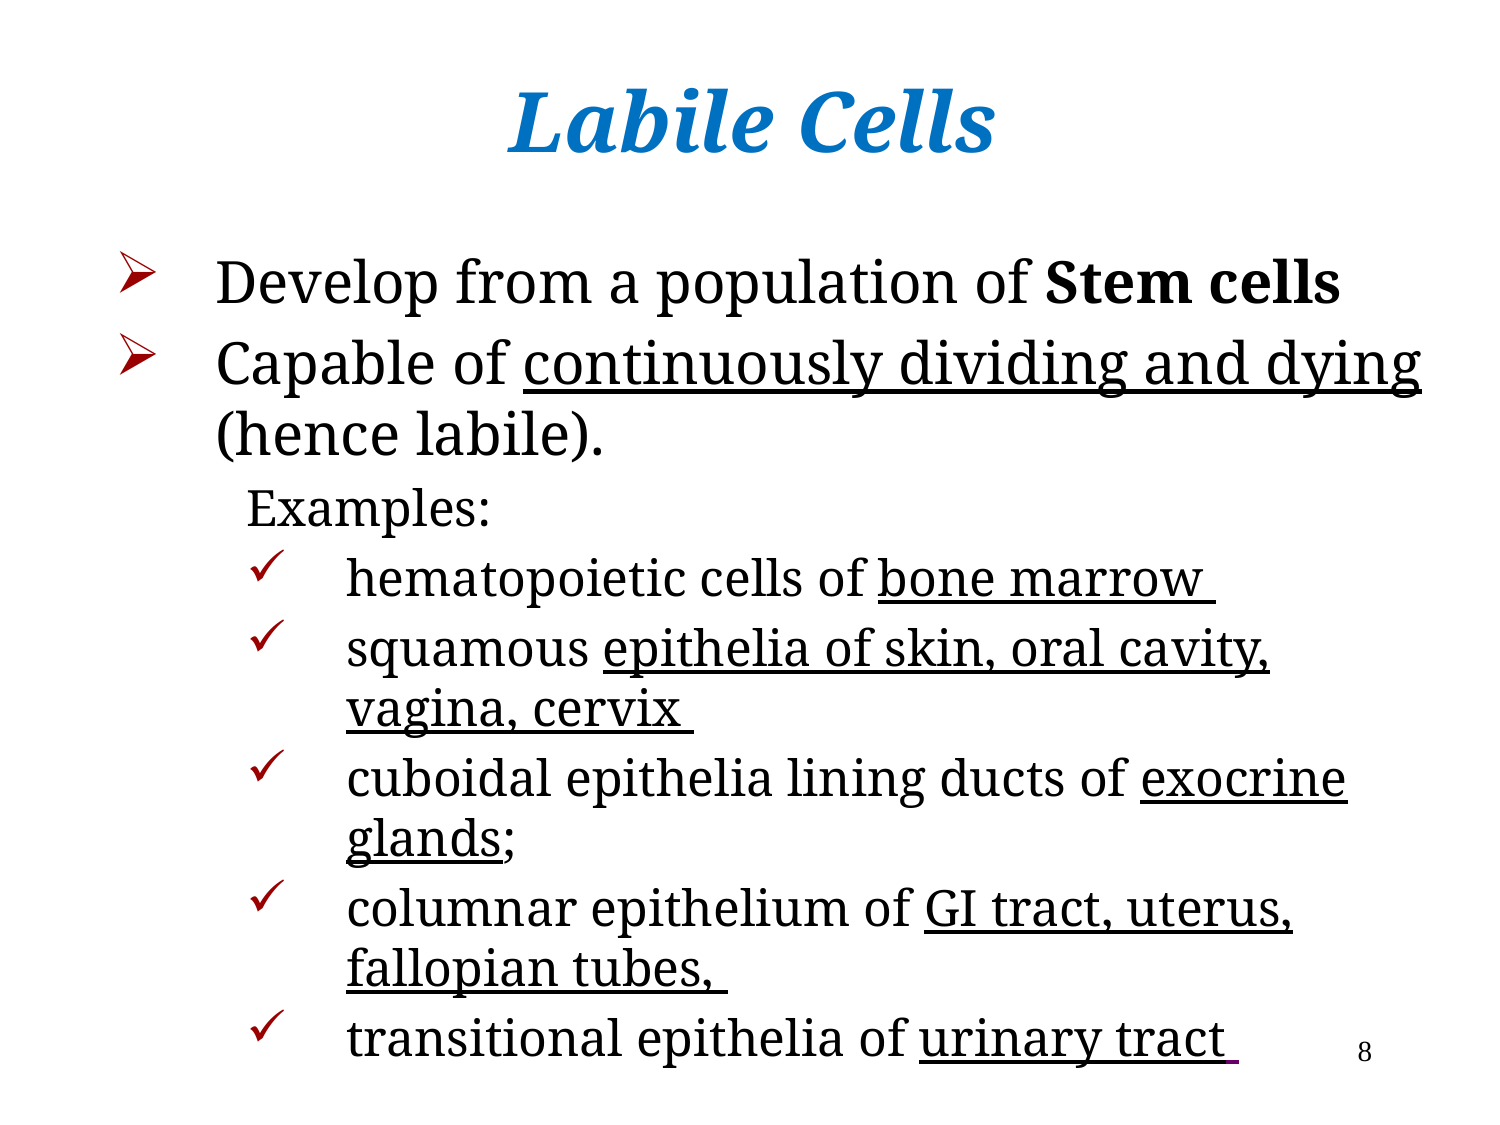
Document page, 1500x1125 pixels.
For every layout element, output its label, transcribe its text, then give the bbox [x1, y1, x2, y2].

list Develop from a population of Stem cells Capable of continuously dividing and dying (hence labile). Examples: hematopoietic cells of bone marrow squamous epithelia of skin, oral cavity, vagina, cervix cuboidal epithelia lining ducts of exocrine glands; columnar epithelium of GI tract, uterus, fallopian tubes, transitional epithelia of urinary tract [99, 237, 1463, 1063]
slide_number 8 [1074, 1024, 1388, 1101]
title Labile Cells [62, 99, 1446, 238]
